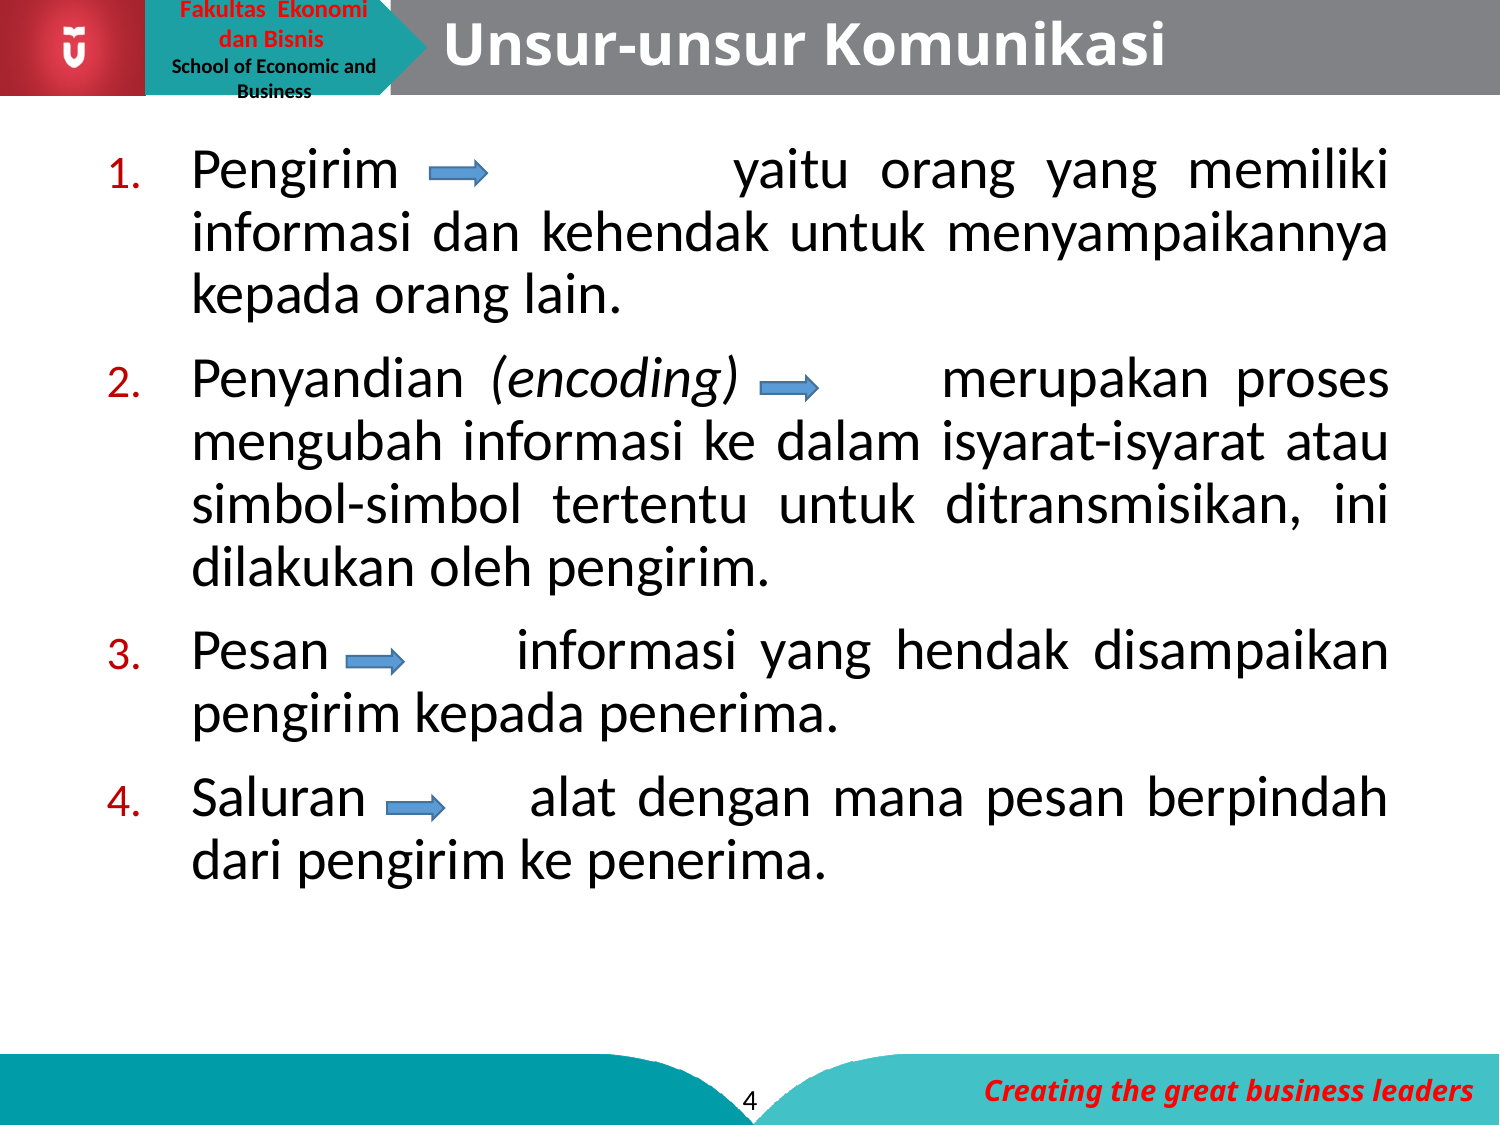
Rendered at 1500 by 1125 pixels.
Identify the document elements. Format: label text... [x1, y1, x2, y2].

title Unsur-unsur Komunikasi [427, 0, 1500, 95]
text_box [759, 373, 820, 403]
list Pengirim yaitu orang yang memiliki informasi dan kehendak untuk menyampaikannya kepada orang lain. Penyandian (encoding) merupakan proses mengubah informasi ke dalam isyarat-isyarat atau simbol-simbol tertentu untuk ditransmisikan, ini dilakukan oleh pengirim. Pesan informasi yang hendak disampaikan pengirim kepada penerima. Saluran alat dengan mana pesan berpindah dari pengirim ke penerima. [91, 130, 1406, 1055]
text_box [345, 647, 406, 676]
picture [0, 0, 145, 96]
text_box [428, 159, 489, 188]
text_box [386, 793, 446, 823]
picture [0, 1054, 1499, 1125]
